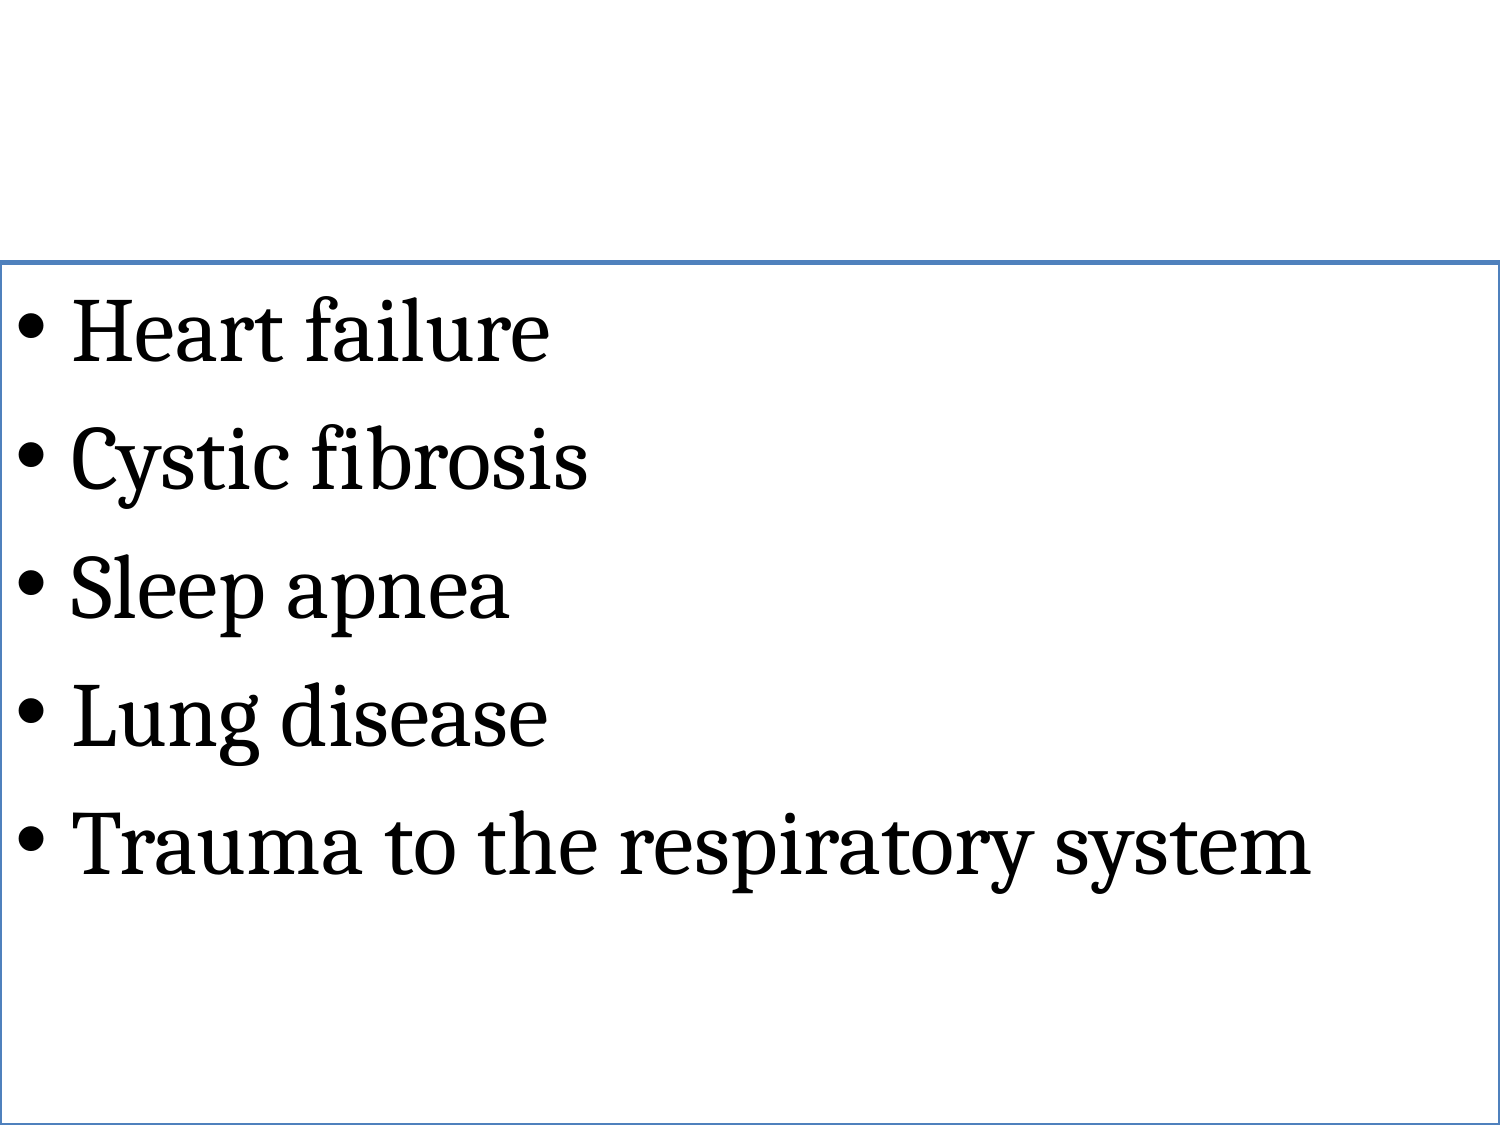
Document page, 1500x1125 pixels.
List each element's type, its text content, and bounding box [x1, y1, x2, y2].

list Heart failure Cystic fibrosis Sleep apnea Lung disease Trauma to the respiratory system [0, 260, 1500, 1125]
